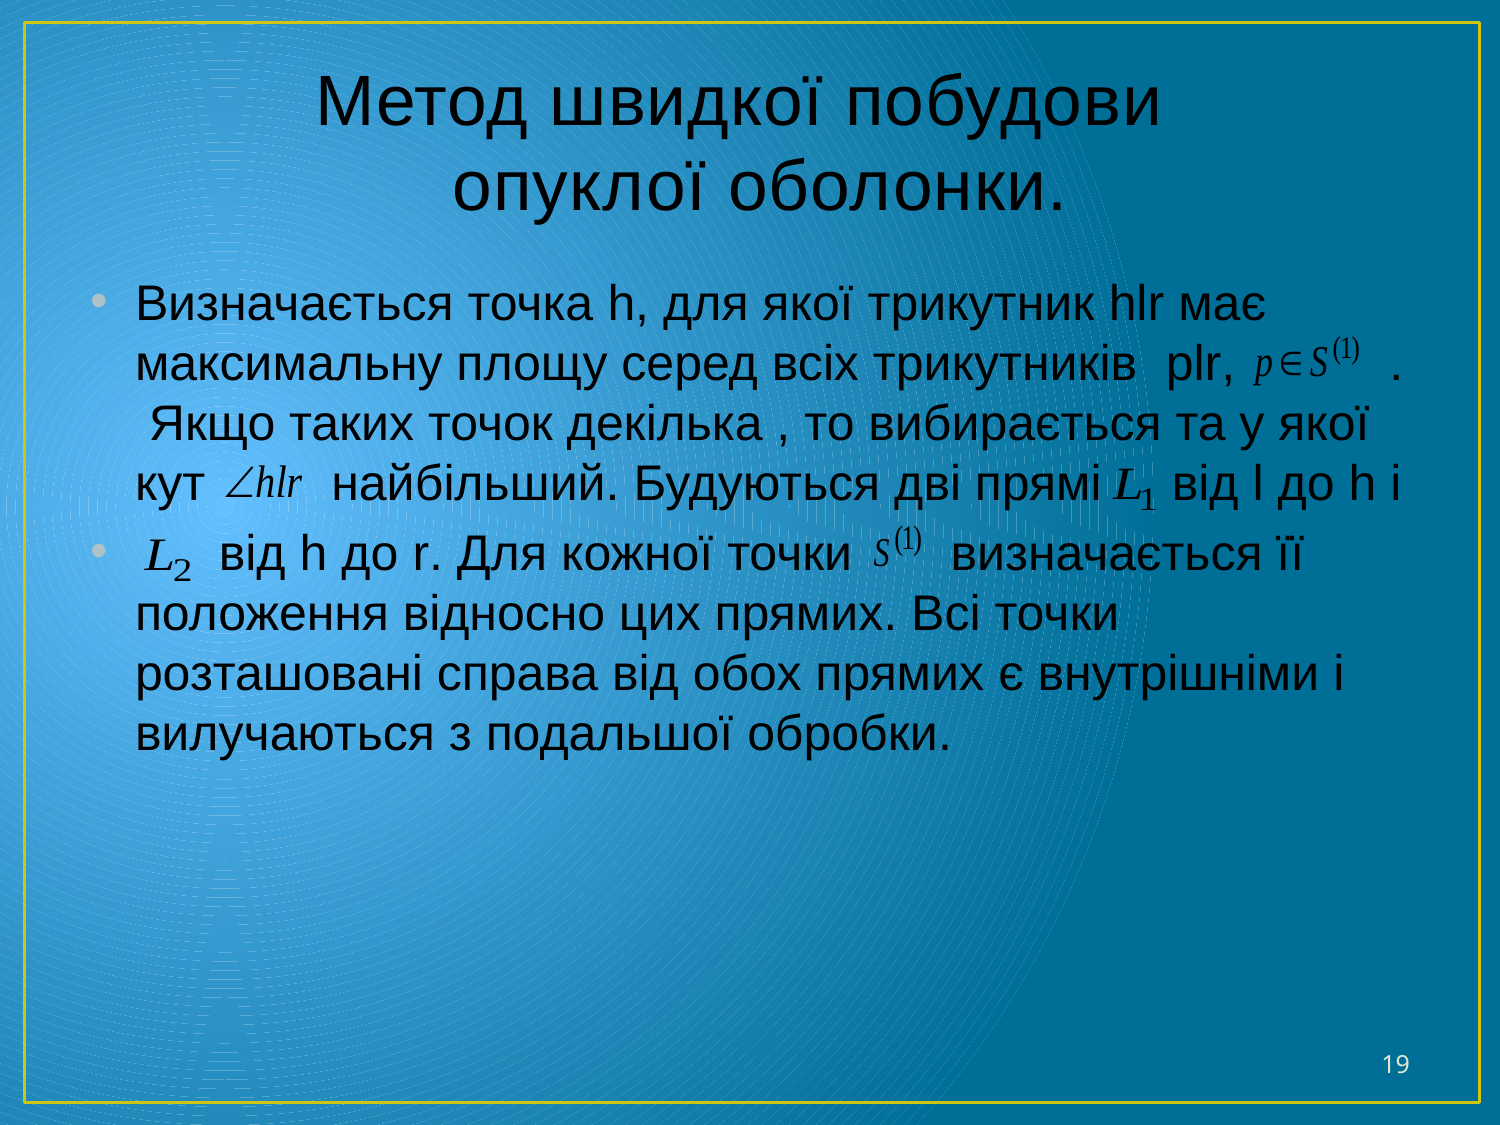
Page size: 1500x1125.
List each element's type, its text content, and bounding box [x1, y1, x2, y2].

list Визначається точка h, для якої трикутник hlr має максимальну площу серед всіх трикутників plr, . Якщо таких точок декілька , то вибирається та у якої кут найбільший. Будуються дві прямі від l до h і від h до r. Для кожної точки визначається її положення відносно цих прямих. Всі точки розташовані справа від обох прямих є внутрішніми і вилучаються з подальшої обробки. [75, 262, 1425, 1005]
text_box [867, 514, 928, 577]
title Метод швидкої побудови опуклої оболонки. [75, 45, 1425, 233]
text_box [135, 526, 199, 591]
slide_number 19 [1074, 1035, 1425, 1096]
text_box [218, 455, 314, 510]
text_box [1245, 325, 1365, 396]
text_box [1104, 455, 1164, 520]
